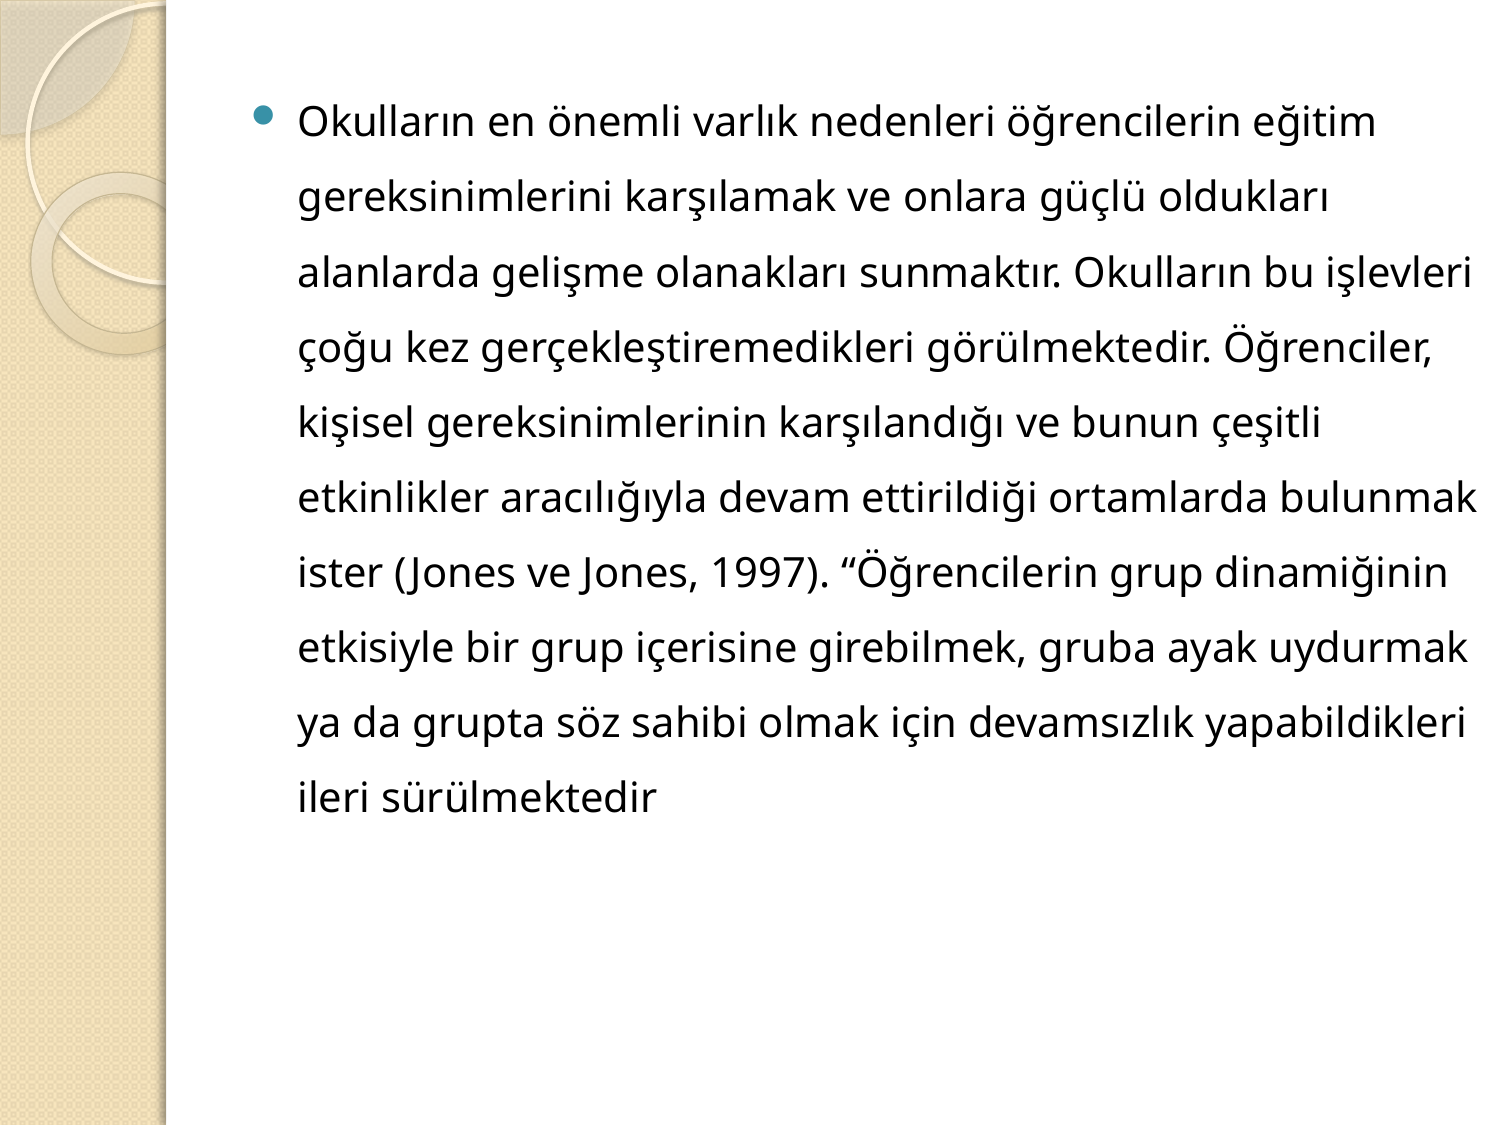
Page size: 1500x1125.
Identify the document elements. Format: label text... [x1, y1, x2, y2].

list Okulların en önemli varlık nedenleri öğrencilerin eğitim gereksinimlerini karşılamak ve onlara güçlü oldukları alanlarda gelişme olanakları sunmaktır. Okulların bu işlevleri çoğu kez gerçekleştiremedikleri görülmektedir. Öğrenciler, kişisel gereksinimlerinin karşılandığı ve bunun çeşitli etkinlikler aracılığıyla devam ettirildiği ortamlarda bulunmak ister (Jones ve Jones, 1997). “Öğrencilerin grup dinamiğinin etkisiyle bir grup içerisine girebilmek, gruba ayak uydurmak ya da grupta söz sahibi olmak için devamsızlık yapabildikleri ileri sürülmektedir [222, 0, 1500, 1125]
